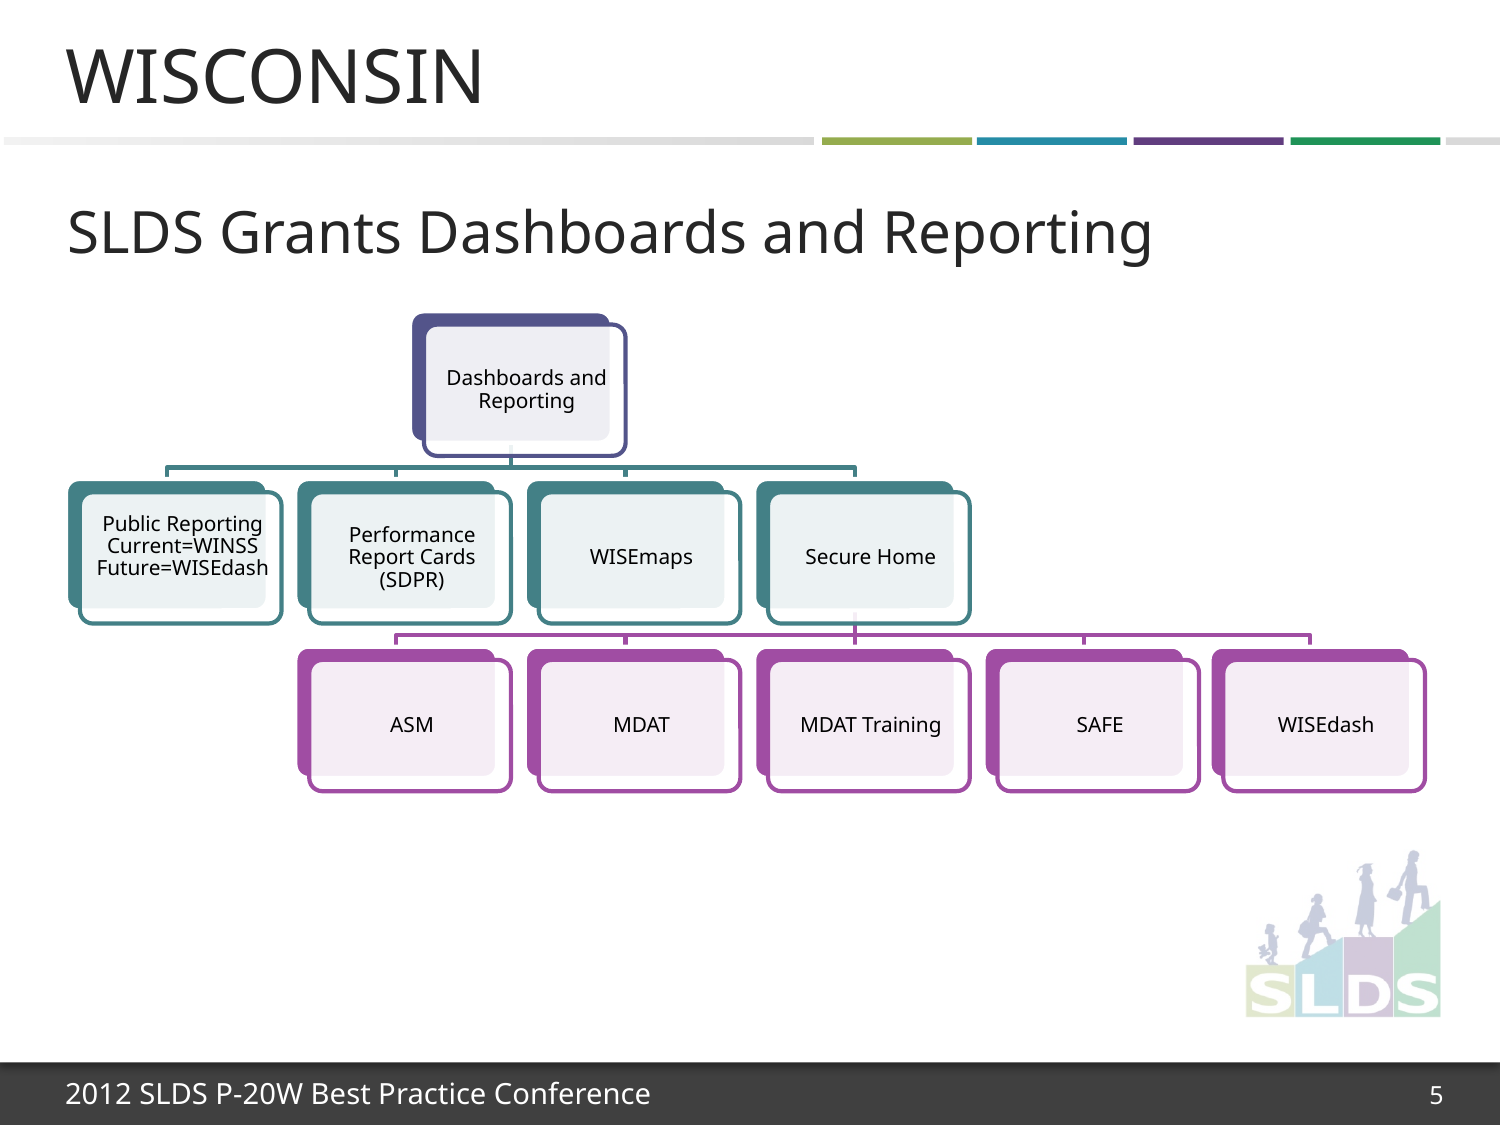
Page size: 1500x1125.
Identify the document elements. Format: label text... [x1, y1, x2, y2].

slide_number 5 [1108, 1067, 1459, 1125]
list SLDS Grants Dashboards and Reporting [52, 187, 1453, 930]
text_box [62, 299, 1426, 1100]
title Wisconsin [50, 8, 1450, 138]
